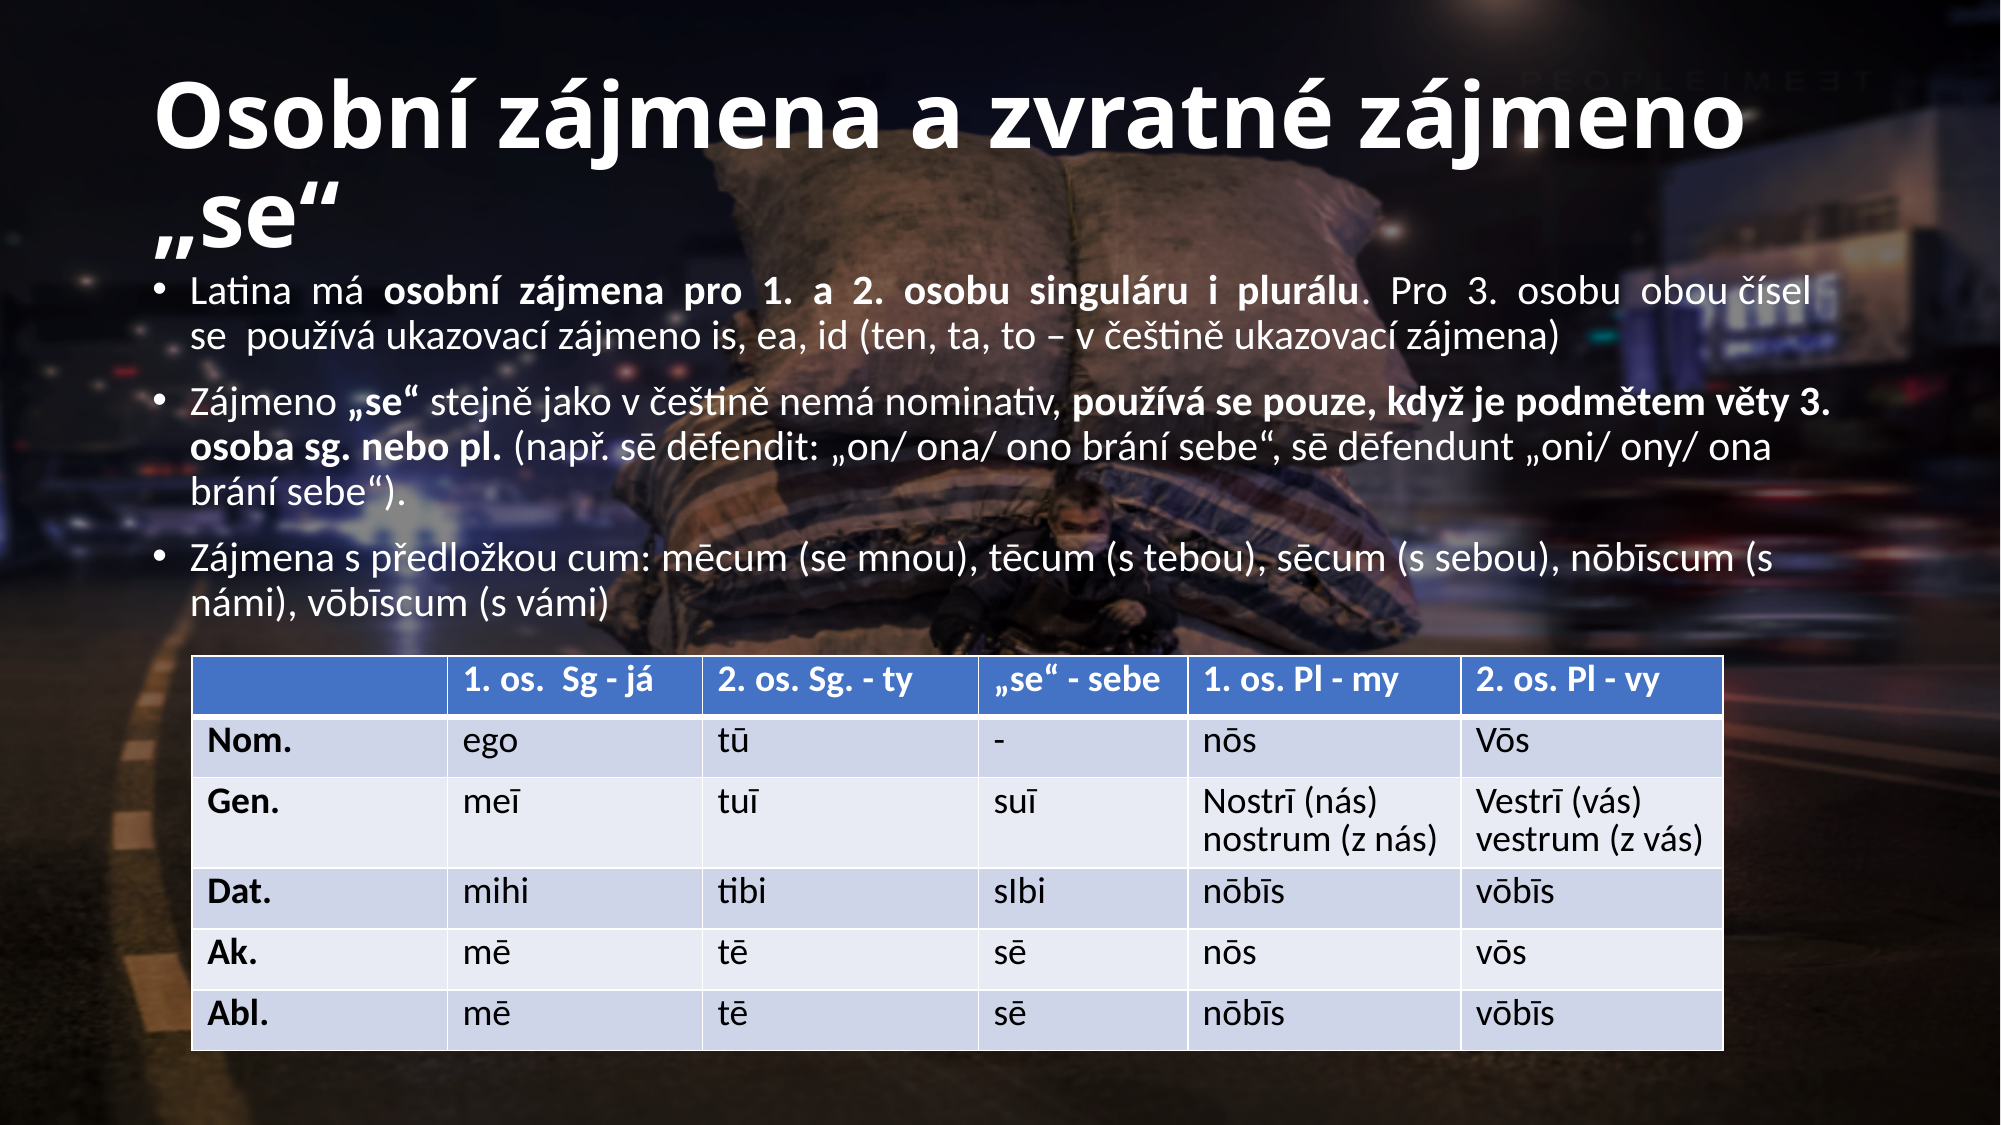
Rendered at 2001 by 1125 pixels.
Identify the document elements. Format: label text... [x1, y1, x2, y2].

table_cell tibi [703, 869, 978, 928]
table_cell sē [979, 991, 1187, 1050]
table_cell Gen. [193, 778, 447, 867]
table_header 1. os. Pl - my [1189, 657, 1460, 714]
table_cell sIbi [979, 869, 1187, 928]
table_cell vōs [1462, 930, 1722, 989]
table_header 2. os. Sg. - ty [703, 657, 978, 714]
table_cell mē [448, 991, 702, 1050]
table_cell meī [448, 778, 702, 867]
table_cell nōbīs [1189, 991, 1460, 1050]
table_cell Ak. [193, 930, 447, 989]
table_header [193, 657, 447, 714]
table_cell nōs [1189, 720, 1460, 777]
table_cell suī [979, 778, 1187, 867]
title Osobní zájmena a zvratné zájmeno „se“ [137, 59, 1863, 260]
table_cell Vestrī (vás) vestrum (z vás) [1462, 778, 1722, 867]
table_cell tē [703, 991, 978, 1050]
table_cell tuī [703, 778, 978, 867]
table_cell tē [703, 930, 978, 989]
table_cell nōbīs [1189, 869, 1460, 928]
table_cell mē [448, 930, 702, 989]
table_cell Nostrī (nás) nostrum (z nás) [1189, 778, 1460, 867]
list Latina má osobní zájmena pro 1. a 2. osobu singuláru i plurálu. Pro 3. osobu obou čísel se používá ukazovací zájmeno is, ea, id (ten, ta, to – v češtině ukazovací zájmena) Zájmeno „se“ stejně jako v češtině nemá nominativ, používá se pouze, když je podmětem věty 3. osoba sg. nebo pl. (např. sē dēfendit: „on/ ona/ ono brání sebe“, sē dēfendunt „oni/ ony/ ona brání sebe“). Zájmena s předložkou cum: mēcum (se mnou), tēcum (s tebou), sēcum (s sebou), nōbīscum (s námi), vōbīscum (s vámi) [137, 260, 1863, 975]
table_header „se“ - sebe [979, 657, 1187, 714]
table_cell Dat. [193, 869, 447, 928]
table_cell Abl. [193, 991, 447, 1050]
table_cell vōbīs [1462, 869, 1722, 928]
table_cell sē [979, 930, 1187, 989]
table_header 1. os. Sg - já [448, 657, 702, 714]
table_cell tū [703, 720, 978, 777]
picture [0, 0, 2001, 1125]
table_cell ego [448, 720, 702, 777]
table_cell vōbīs [1462, 991, 1722, 1050]
table_cell - [979, 720, 1187, 777]
table_cell Nom. [193, 720, 447, 777]
table_header 2. os. Pl - vy [1462, 657, 1722, 714]
table_cell Vōs [1462, 720, 1722, 777]
table_cell nōs [1189, 930, 1460, 989]
table_cell mihi [448, 869, 702, 928]
